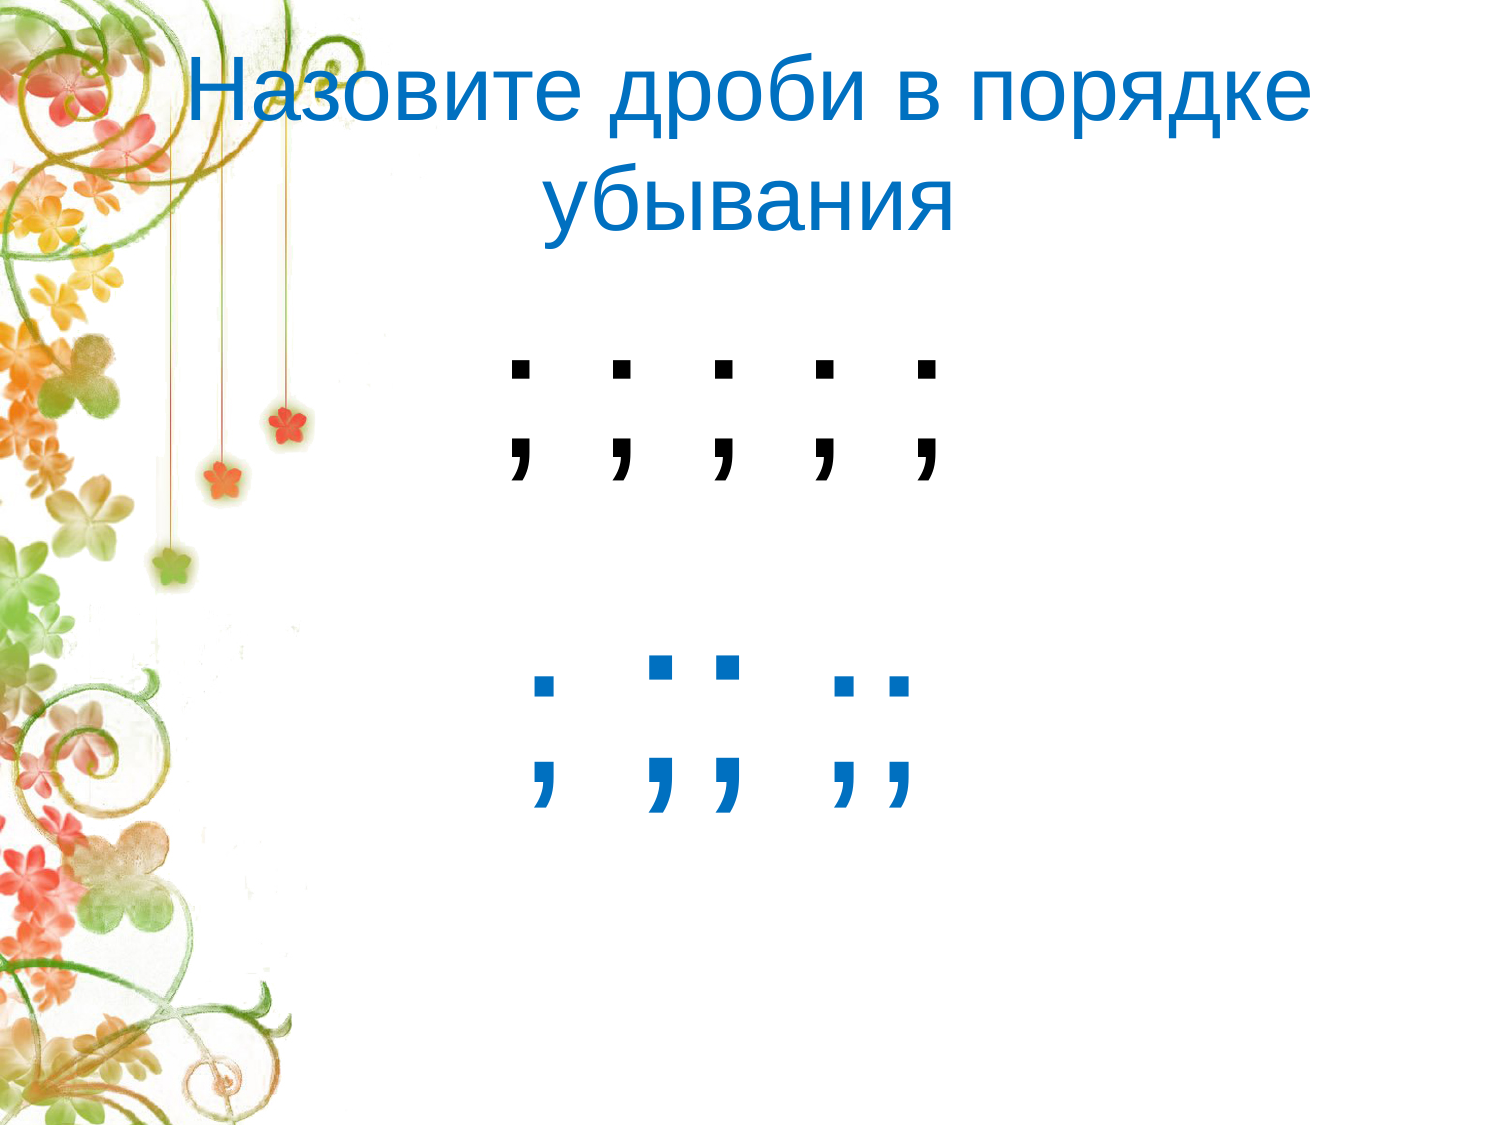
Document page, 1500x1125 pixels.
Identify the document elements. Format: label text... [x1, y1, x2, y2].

picture [0, 0, 1500, 1125]
title Назовите дроби в порядке убывания [74, 44, 1426, 233]
